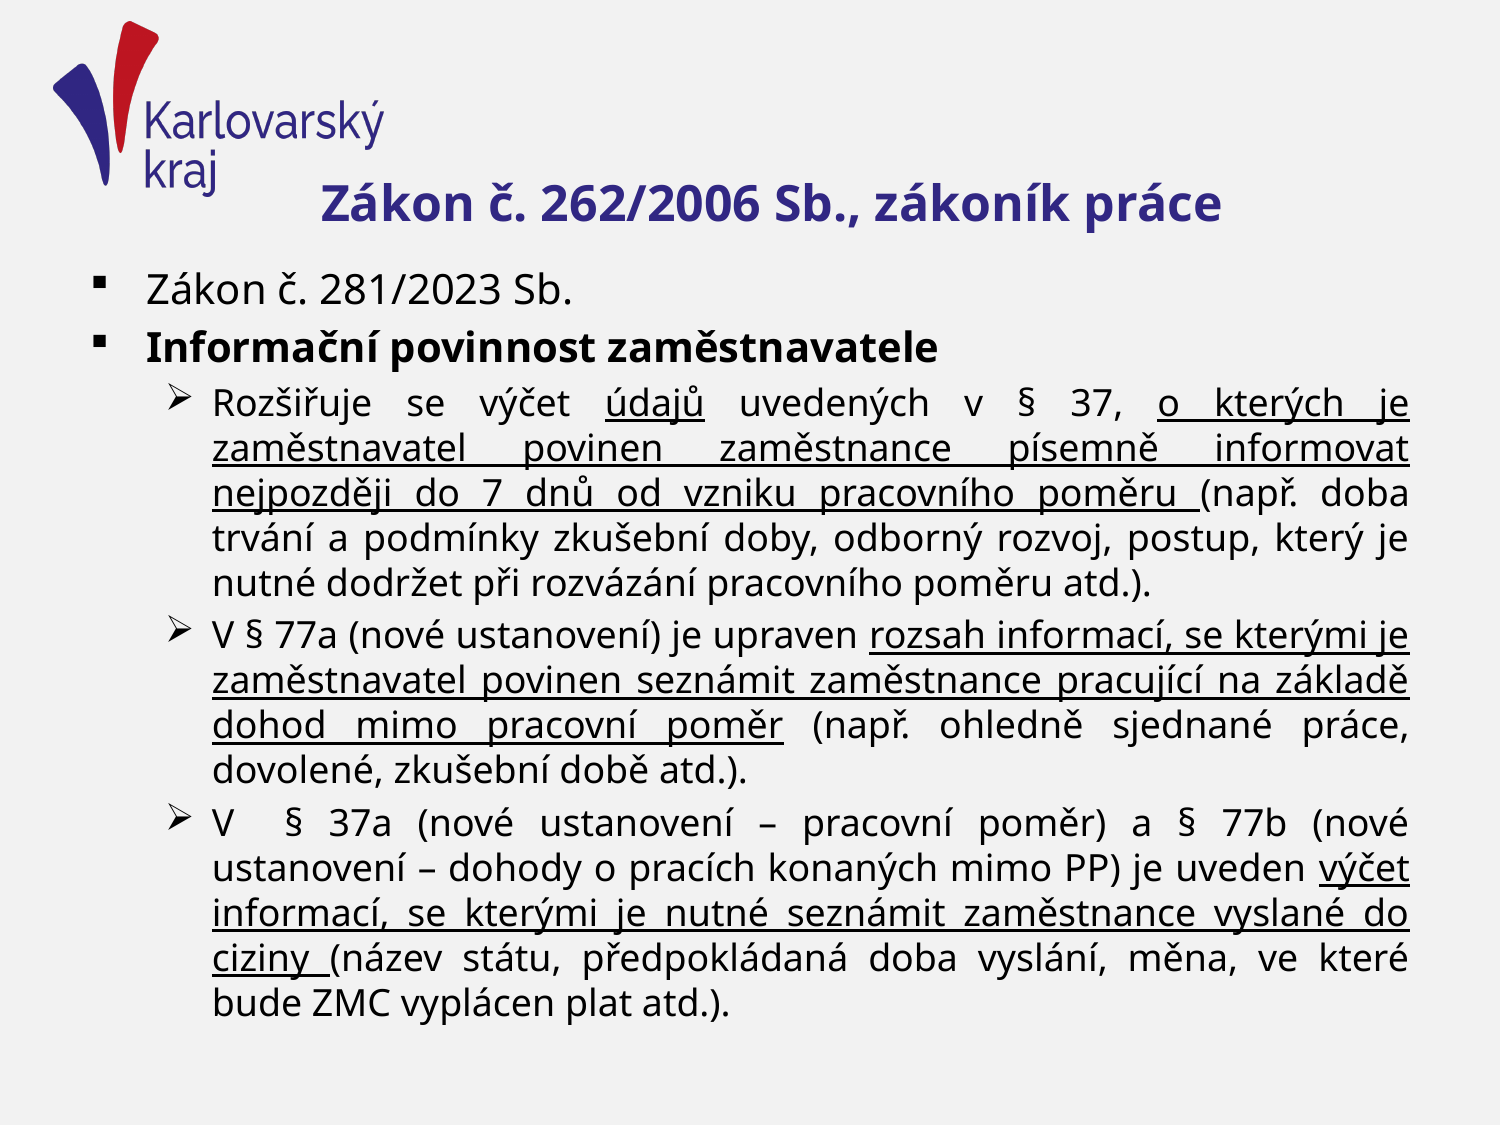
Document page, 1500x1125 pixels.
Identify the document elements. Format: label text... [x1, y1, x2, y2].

picture [52, 21, 385, 197]
list Zákon č. 281/2023 Sb. Informační povinnost zaměstnavatele Rozšiřuje se výčet údajů uvedených v § 37, o kterých je zaměstnavatel povinen zaměstnance písemně informovat nejpozději do 7 dnů od vzniku pracovního poměru (např. doba trvání a podmínky zkušební doby, odborný rozvoj, postup, který je nutné dodržet při rozvázání pracovního poměru atd.). V § 77a (nové ustanovení) je upraven rozsah informací, se kterými je zaměstnavatel povinen seznámit zaměstnance pracující na základě dohod mimo pracovní poměr (např. ohledně sjednané práce, dovolené, zkušební době atd.). V § 37a (nové ustanovení – pracovní poměr) a § 77b (nové ustanovení – dohody o pracích konaných mimo PP) je uveden výčet informací, se kterými je nutné seznámit zaměstnance vyslané do ciziny (název státu, předpokládaná doba vyslání, měna, ve které bude ZMC vyplácen plat atd.). [75, 255, 1425, 1005]
title Zákon č. 262/2006 Sb., zákoník práce [103, 148, 1428, 256]
